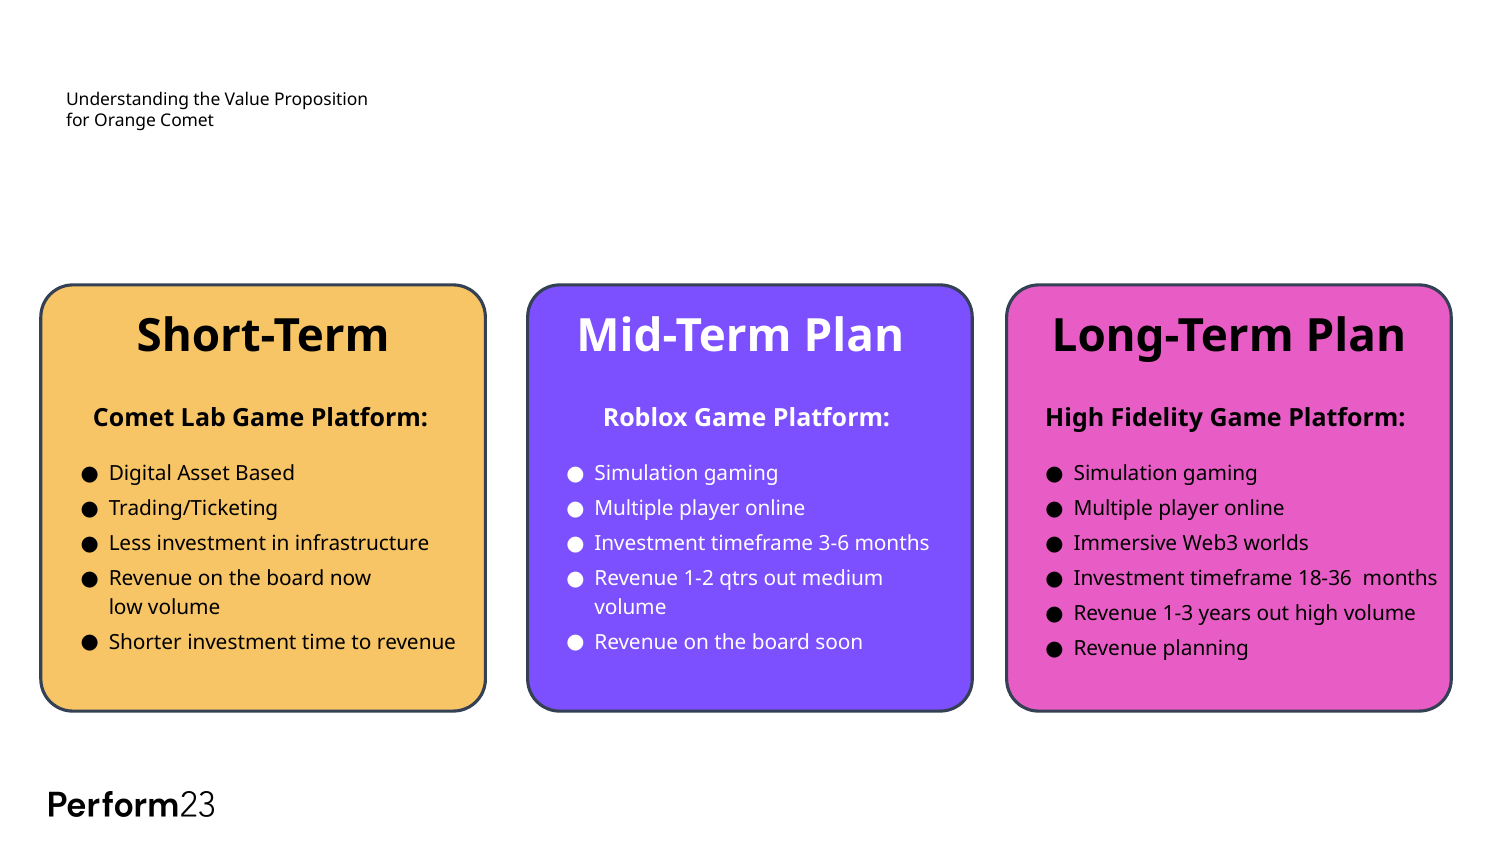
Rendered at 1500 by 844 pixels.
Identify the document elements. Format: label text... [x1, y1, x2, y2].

text_box Mid-Term Plan [548, 290, 945, 381]
text_box [40, 671, 486, 712]
text_box [1006, 284, 1452, 381]
text_box Long-Term Plan [1030, 290, 1428, 381]
text_box Roblox Game Platform: Simulation gaming Multiple player online Investment timeframe 3-6 months Revenue 1-2 qtrs out medium volume Revenue on the board soon [524, 381, 976, 671]
picture [49, 791, 214, 817]
text_box [527, 671, 973, 712]
title Understanding the Value Proposition for Orange Comet [51, 72, 1449, 167]
text_box [1006, 671, 1452, 712]
text_box [527, 284, 973, 381]
text_box High Fidelity Game Platform: Simulation gaming Multiple player online Immersive Web3 worlds Investment timeframe 18-36 months Revenue 1-3 years out high volume Revenue planning [1003, 381, 1455, 671]
text_box Comet Lab Game Platform: Digital Asset Based Trading/Ticketing Less investment in infrastructure Revenue on the board now low volume Shorter investment time to revenue [38, 381, 490, 671]
text_box [40, 284, 486, 381]
text_box Short-Term [64, 290, 462, 381]
